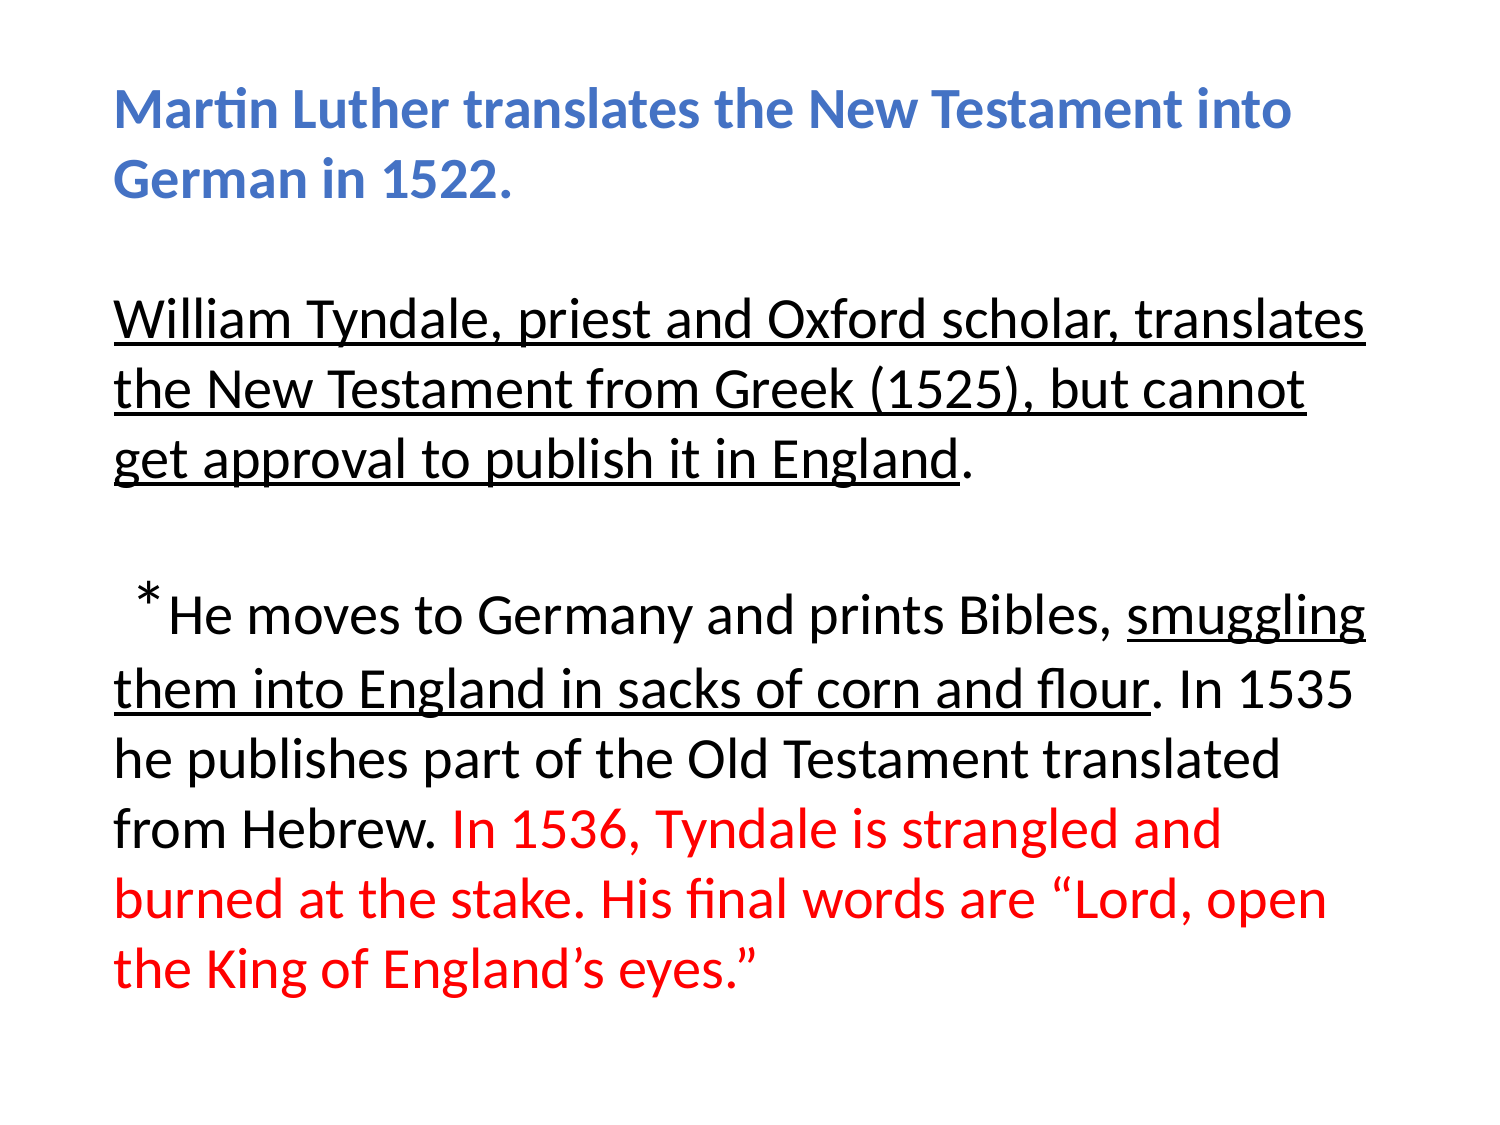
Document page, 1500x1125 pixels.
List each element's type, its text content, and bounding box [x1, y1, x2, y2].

text_box Martin Luther translates the New Testament into German in 1522. William Tyndale, priest and Oxford scholar, translates the New Testament from Greek (1525), but cannot get approval to publish it in England. *He moves to Germany and prints Bibles, smuggling them into England in sacks of corn and flour. In 1535 he publishes part of the Old Testament translated from Hebrew. In 1536, Tyndale is strangled and burned at the stake. His final words are “Lord, open the King of England’s eyes.” [99, 62, 1405, 1008]
